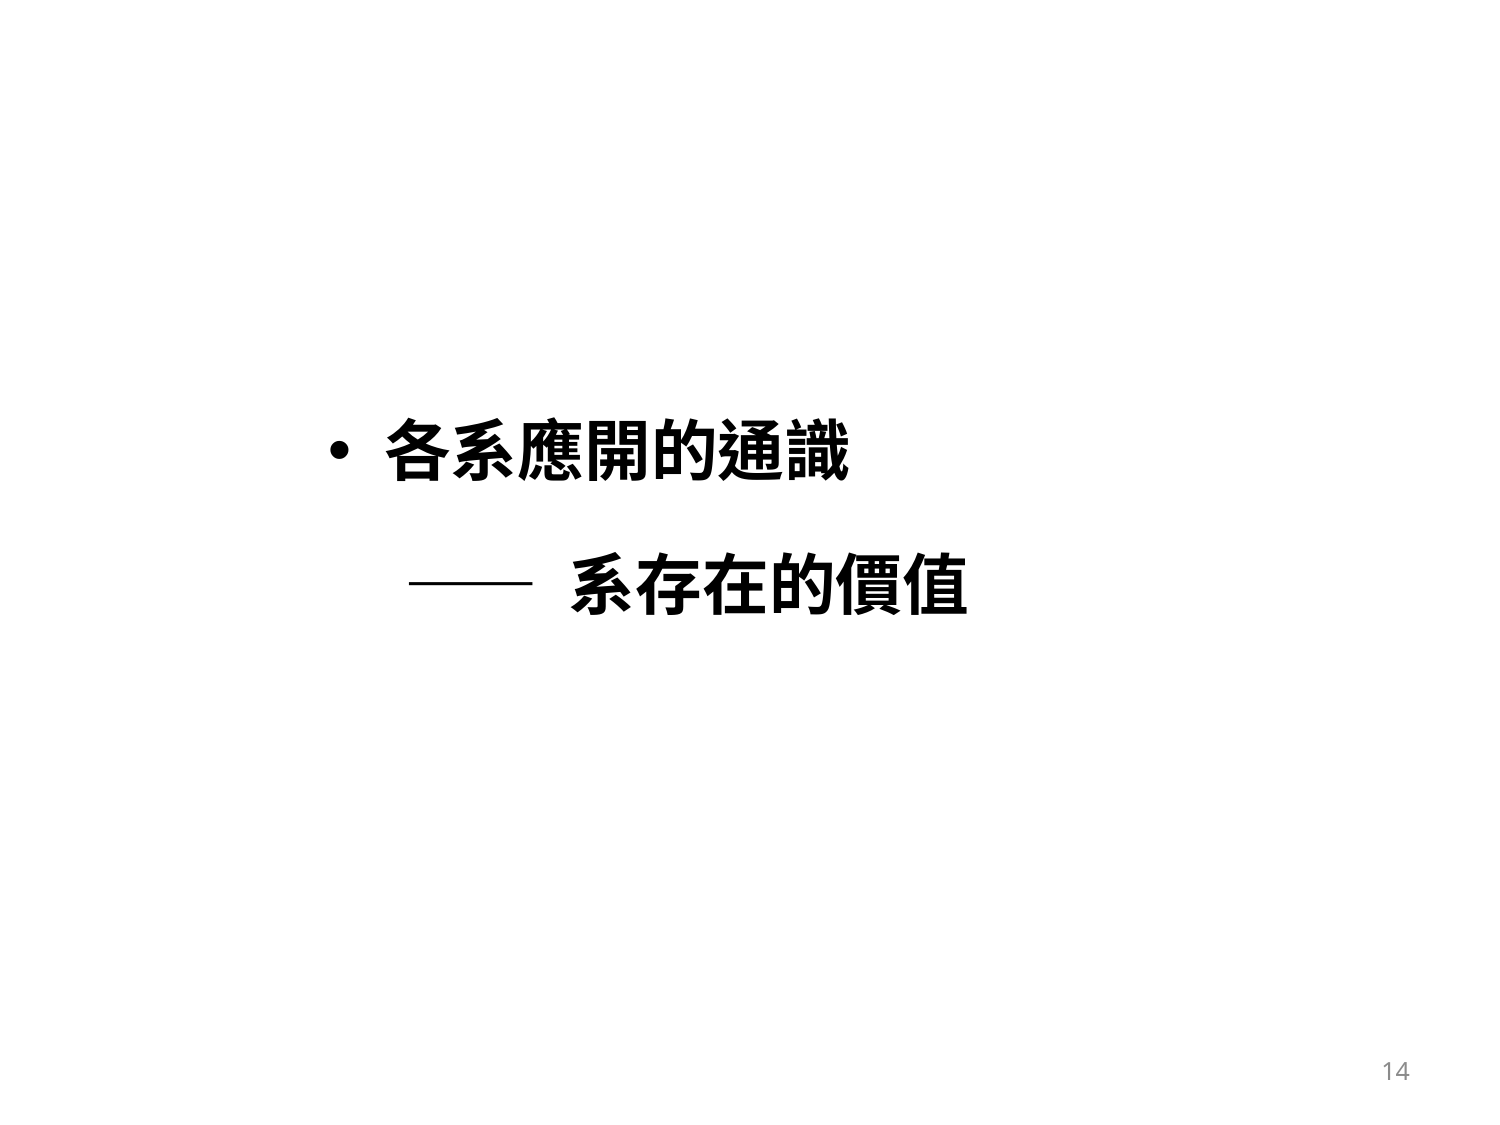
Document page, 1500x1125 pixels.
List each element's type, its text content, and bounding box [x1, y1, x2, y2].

slide_number 14 [1074, 1042, 1425, 1103]
list 各系應開的通識 —— 系存在的價值 [312, 361, 1414, 1005]
